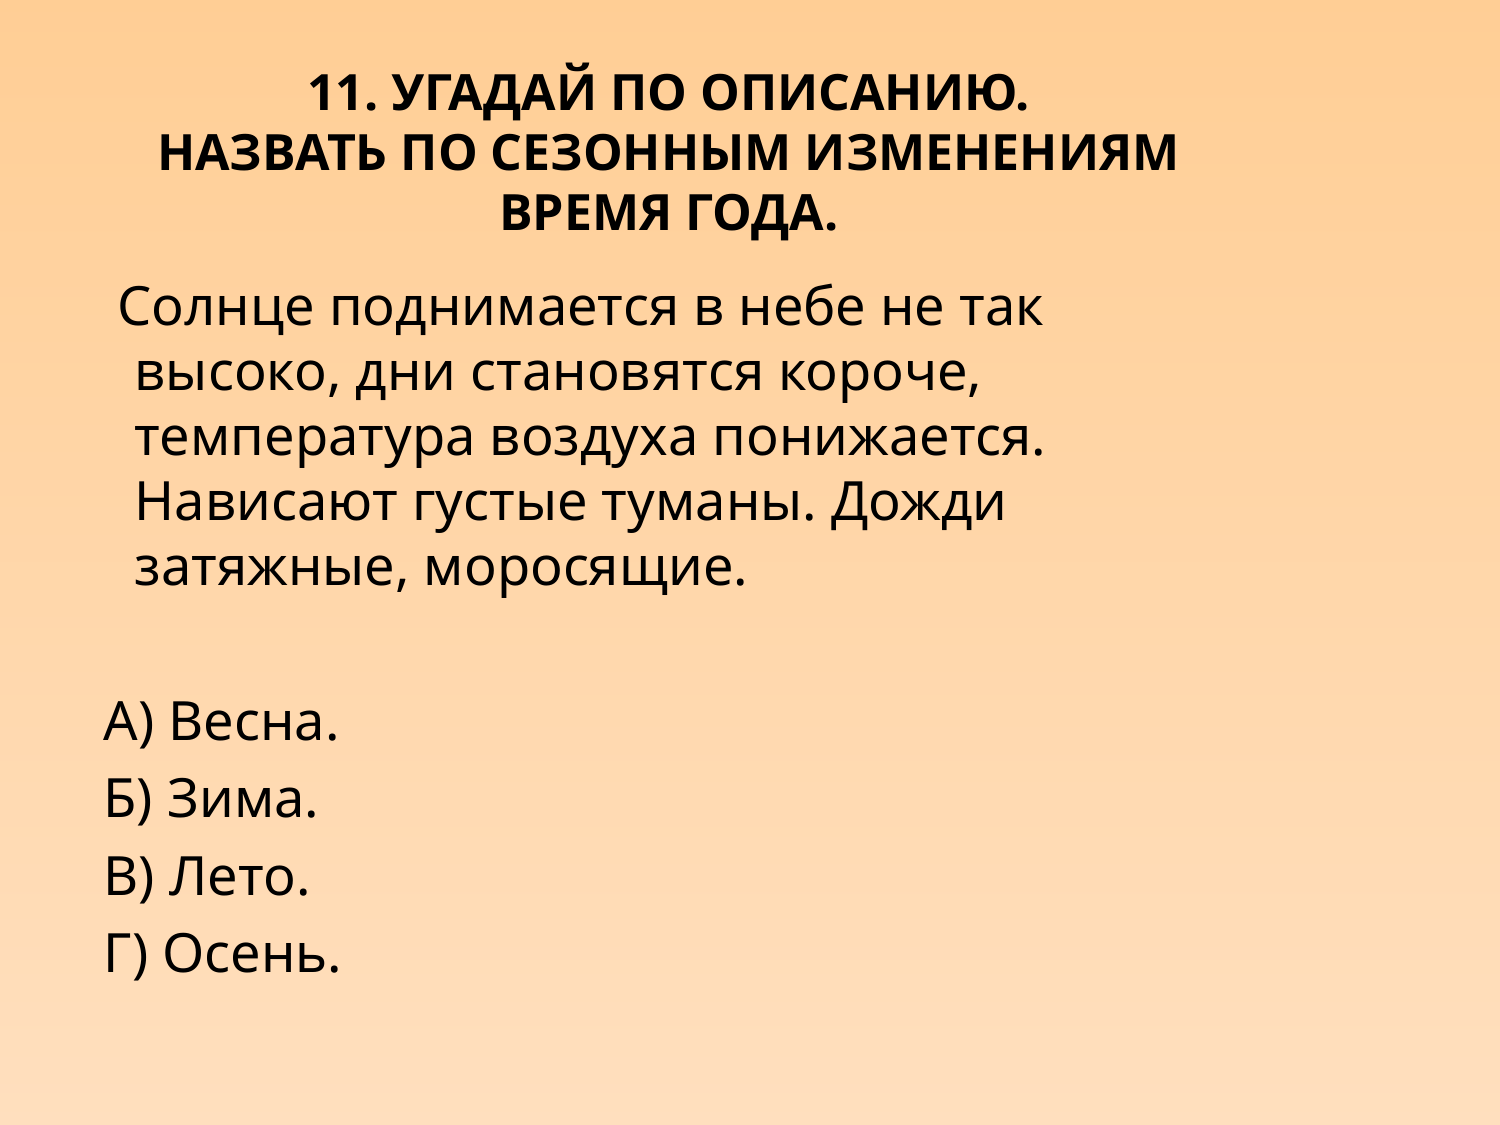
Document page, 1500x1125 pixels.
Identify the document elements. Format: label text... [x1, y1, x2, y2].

title 11. Угадай по описанию. Назвать по сезонным изменениям время года. [75, 52, 1263, 240]
list Солнце поднимается в небе не так высоко, дни становятся короче, температура воздуха понижается. Нависают густые туманы. Дожди затяжные, моросящие. А) Весна. Б) Зима. В) Лето. Г) Осень. [75, 264, 1263, 1059]
